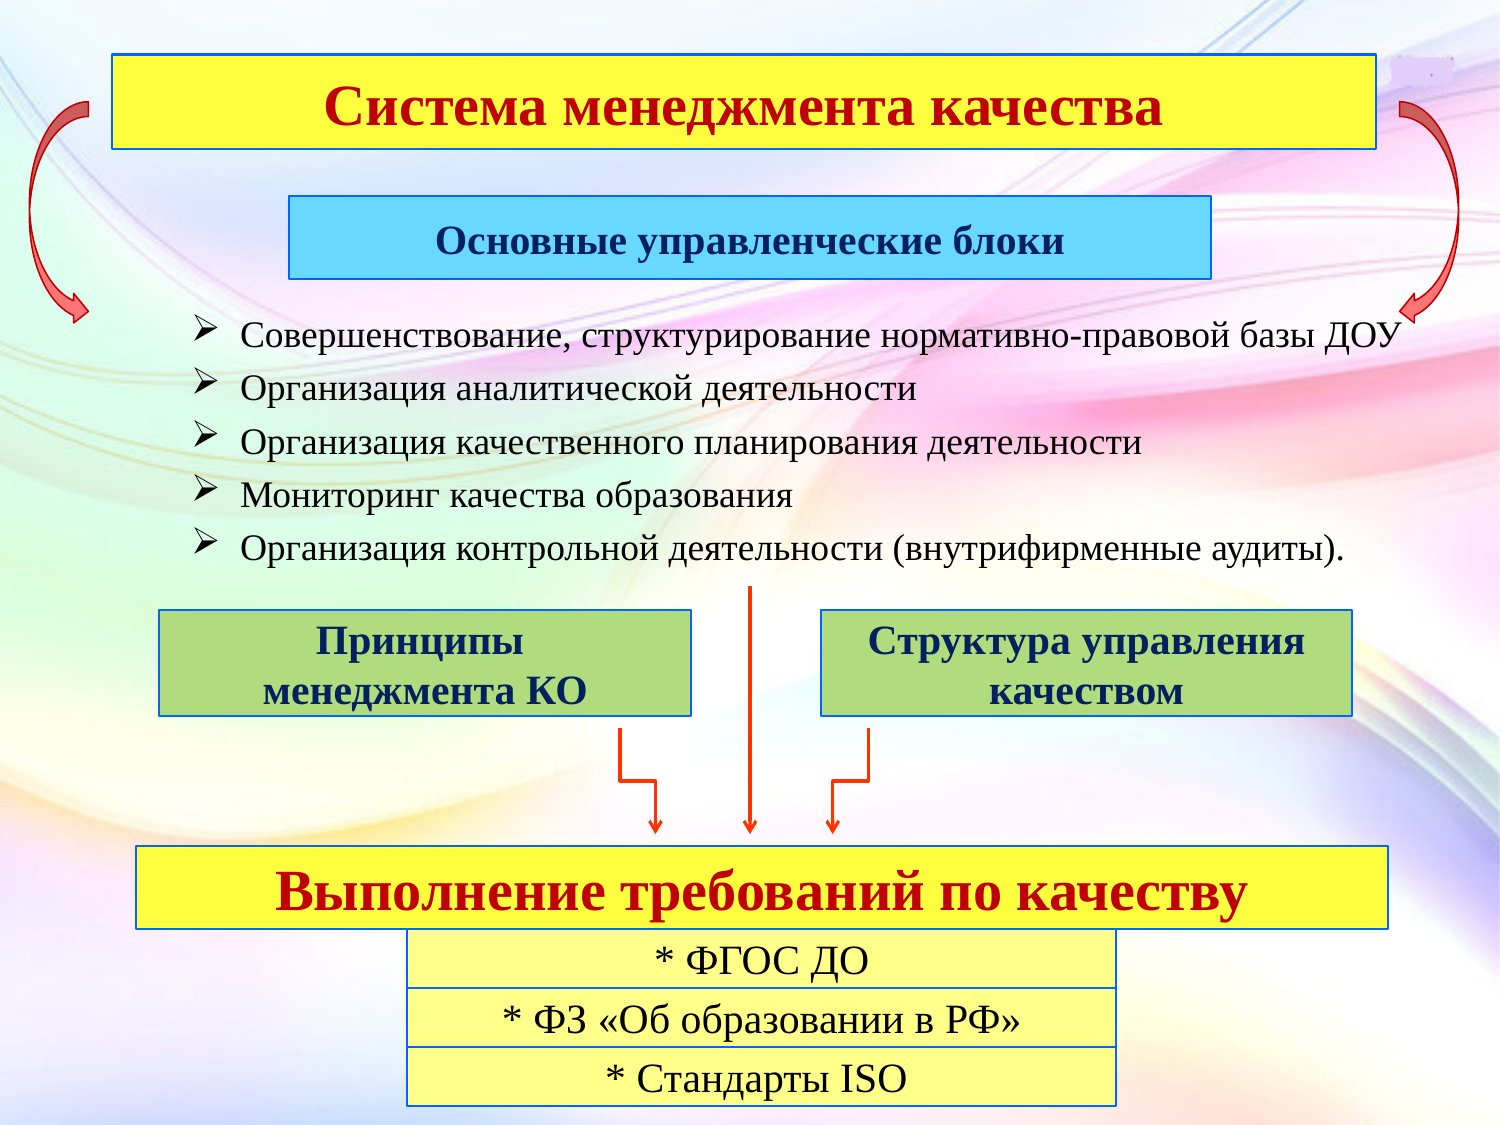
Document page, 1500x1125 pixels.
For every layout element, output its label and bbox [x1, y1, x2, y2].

text_box [796, 762, 904, 799]
picture [0, 0, 1500, 1125]
text_box [584, 762, 692, 799]
